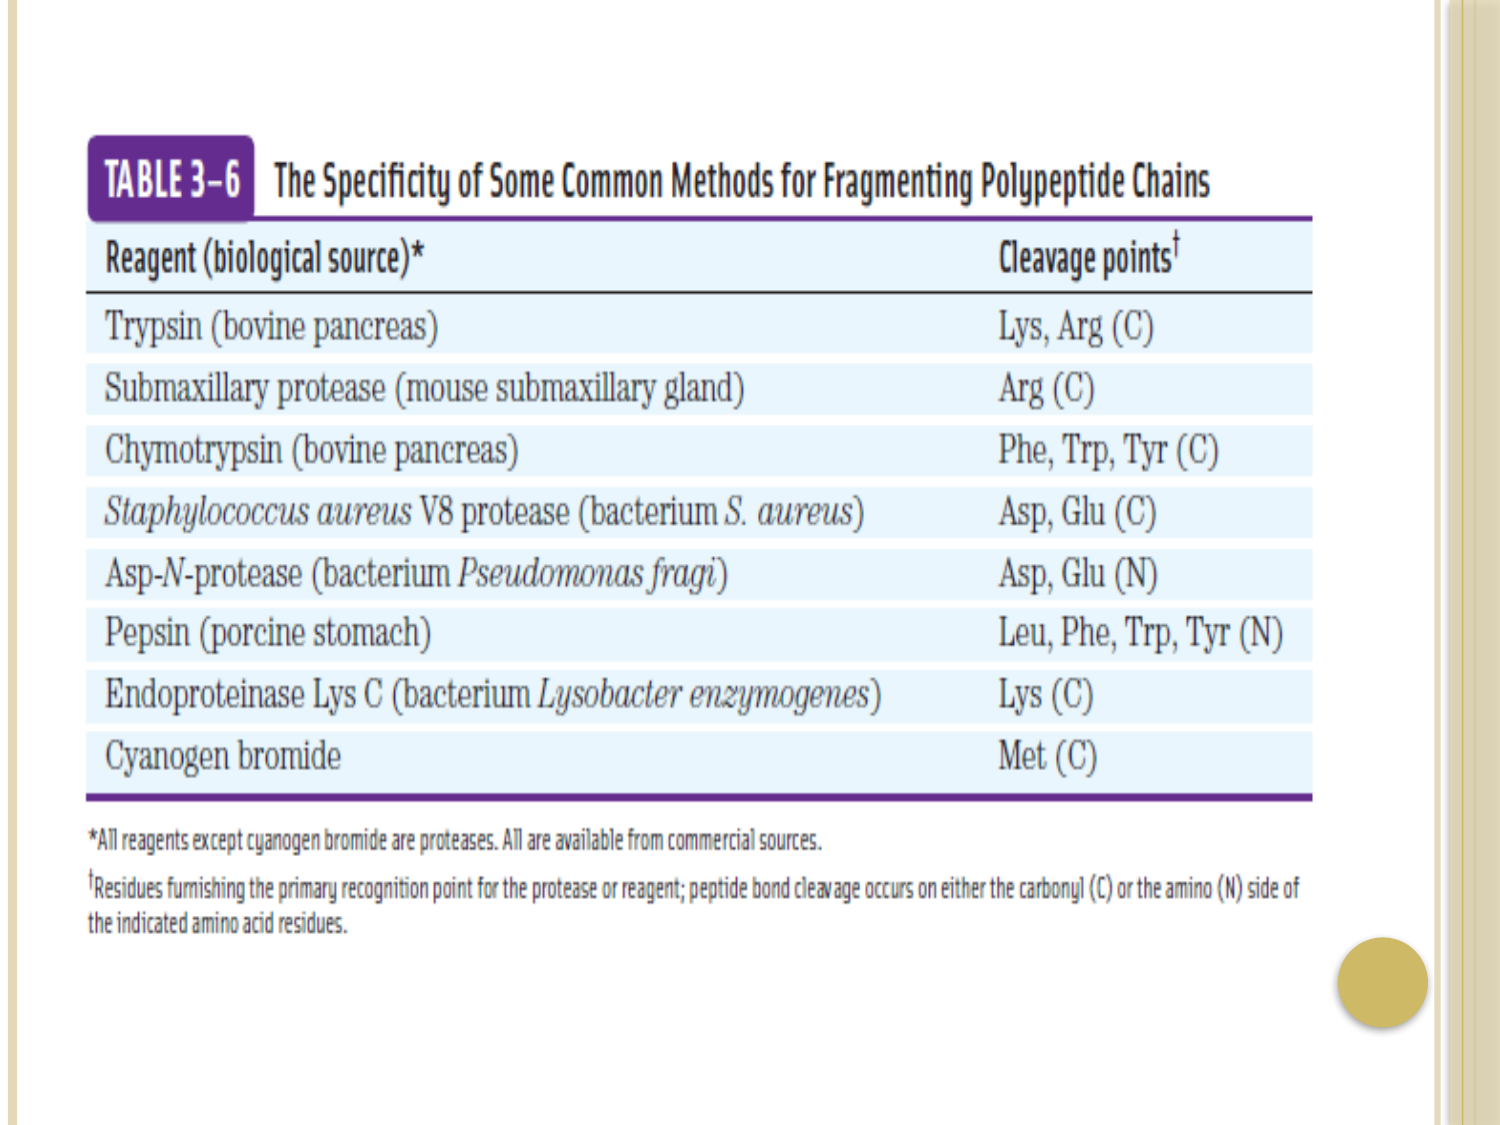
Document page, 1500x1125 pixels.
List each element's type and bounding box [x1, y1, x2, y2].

picture [74, 111, 1335, 951]
